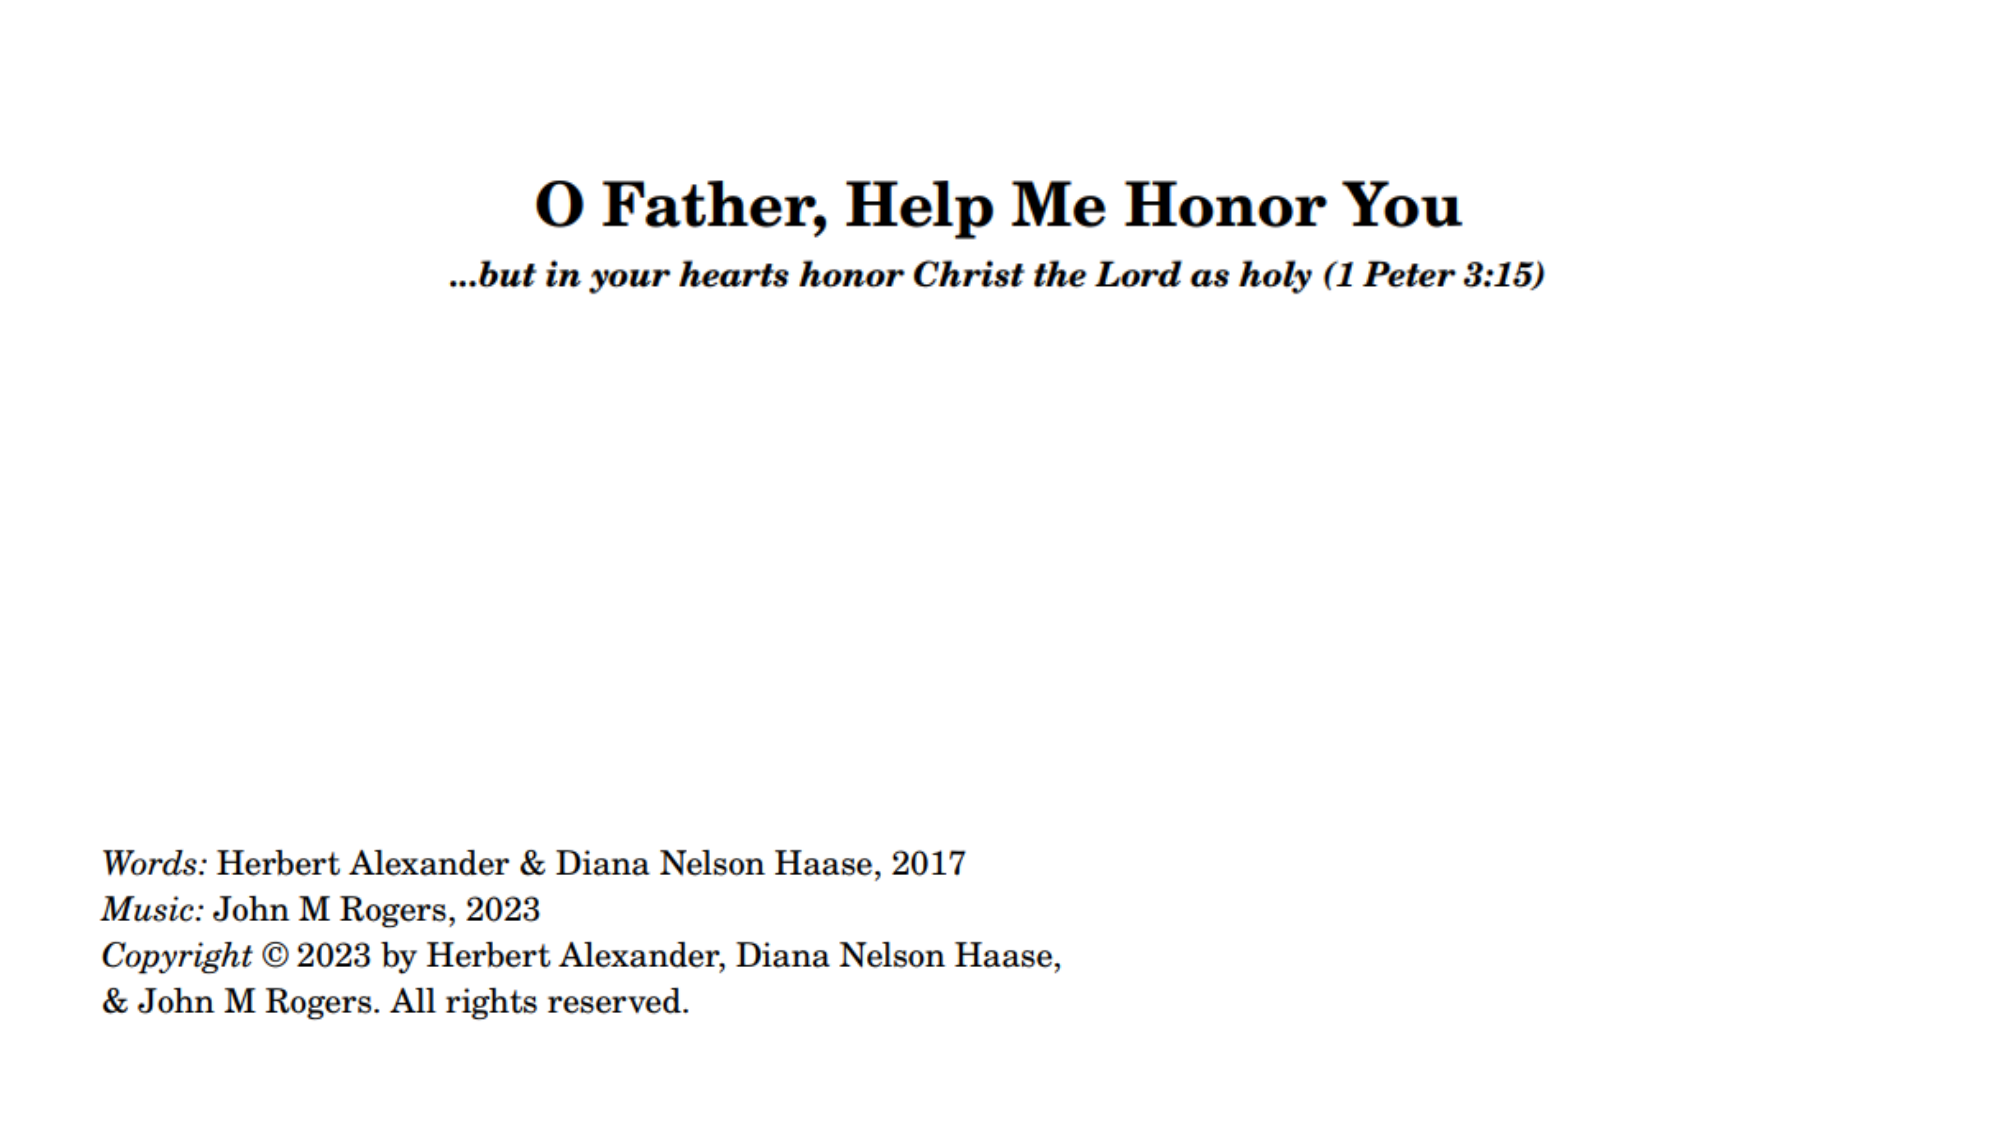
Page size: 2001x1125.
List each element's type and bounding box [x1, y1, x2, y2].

picture [434, 149, 1566, 301]
picture [87, 828, 1083, 1032]
